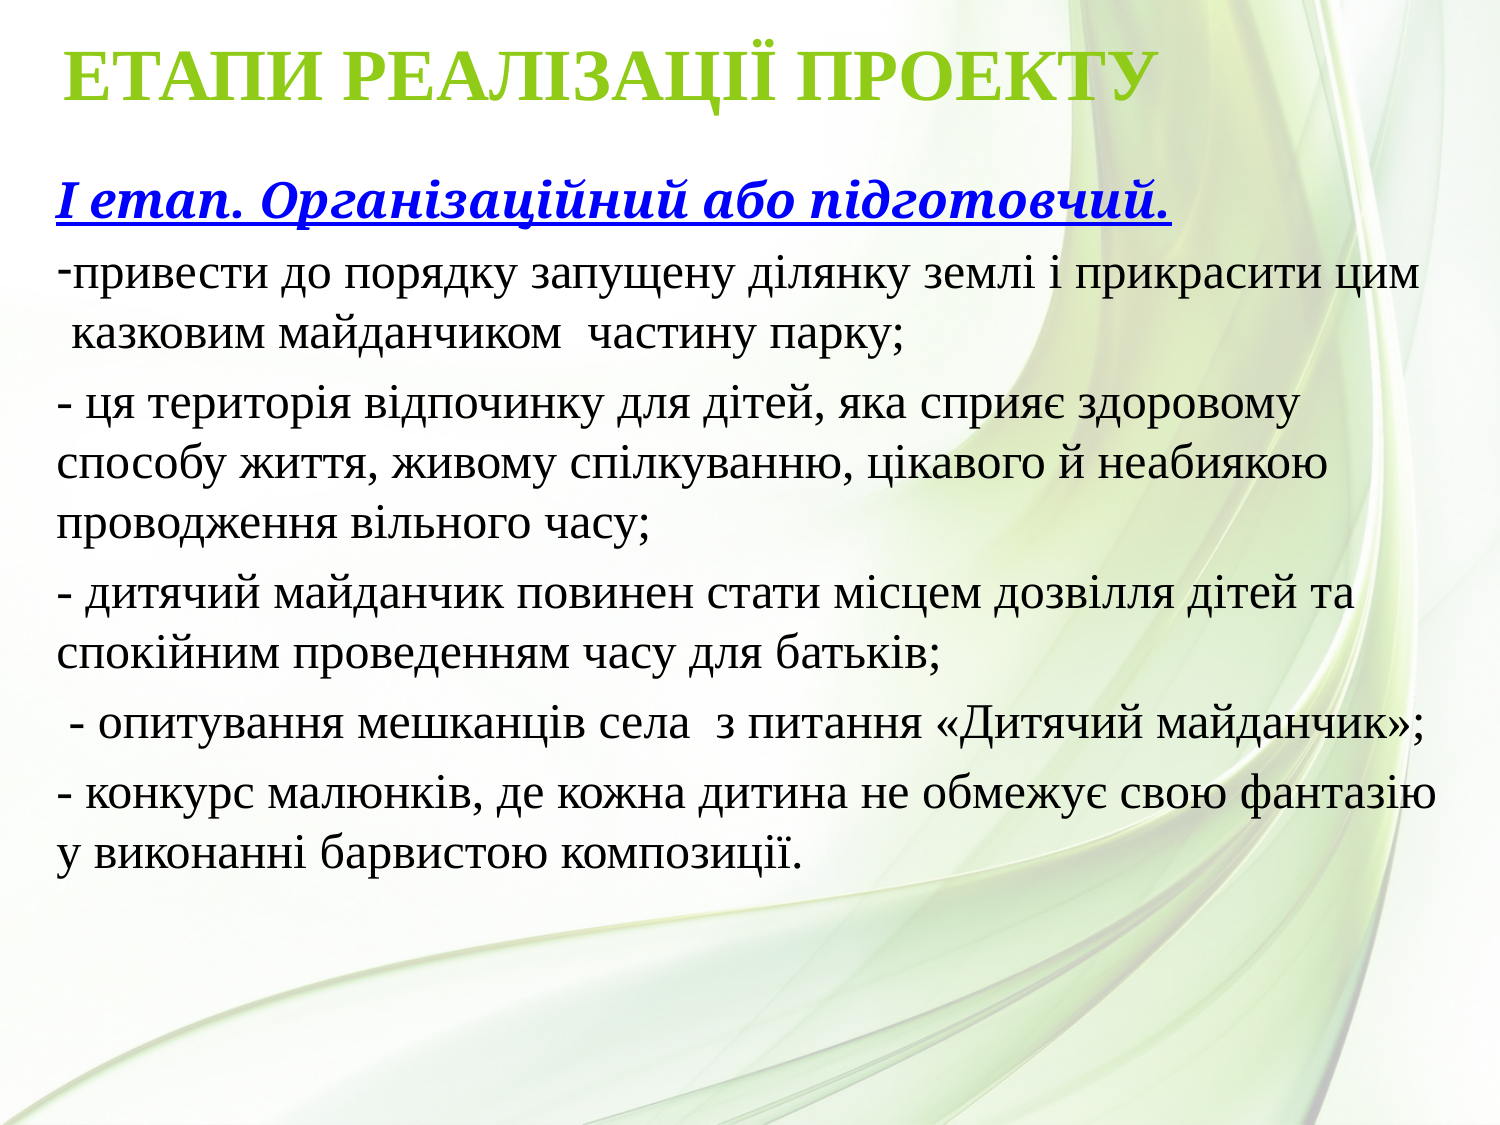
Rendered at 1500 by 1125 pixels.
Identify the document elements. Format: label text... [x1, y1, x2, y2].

title етапи реалізації проекту [48, 19, 1424, 124]
list І етап. Організаційний або підготовчий. привести до порядку запущену ділянку землі і прикрасити цим казковим майданчиком частину парку; - ця територія відпочинку для дітей, яка сприяє здоровому способу життя, живому спілкуванню, цікавого й неабиякою проводження вільного часу; - дитячий майданчик повинен стати місцем дозвілля дітей та спокійним проведенням часу для батьків; - опитування мешканців села з питання «Дитячий майданчик»; - конкурс малюнків, де кожна дитина не обмежує свою фантазію у виконанні барвистою композиції. [41, 160, 1483, 1094]
